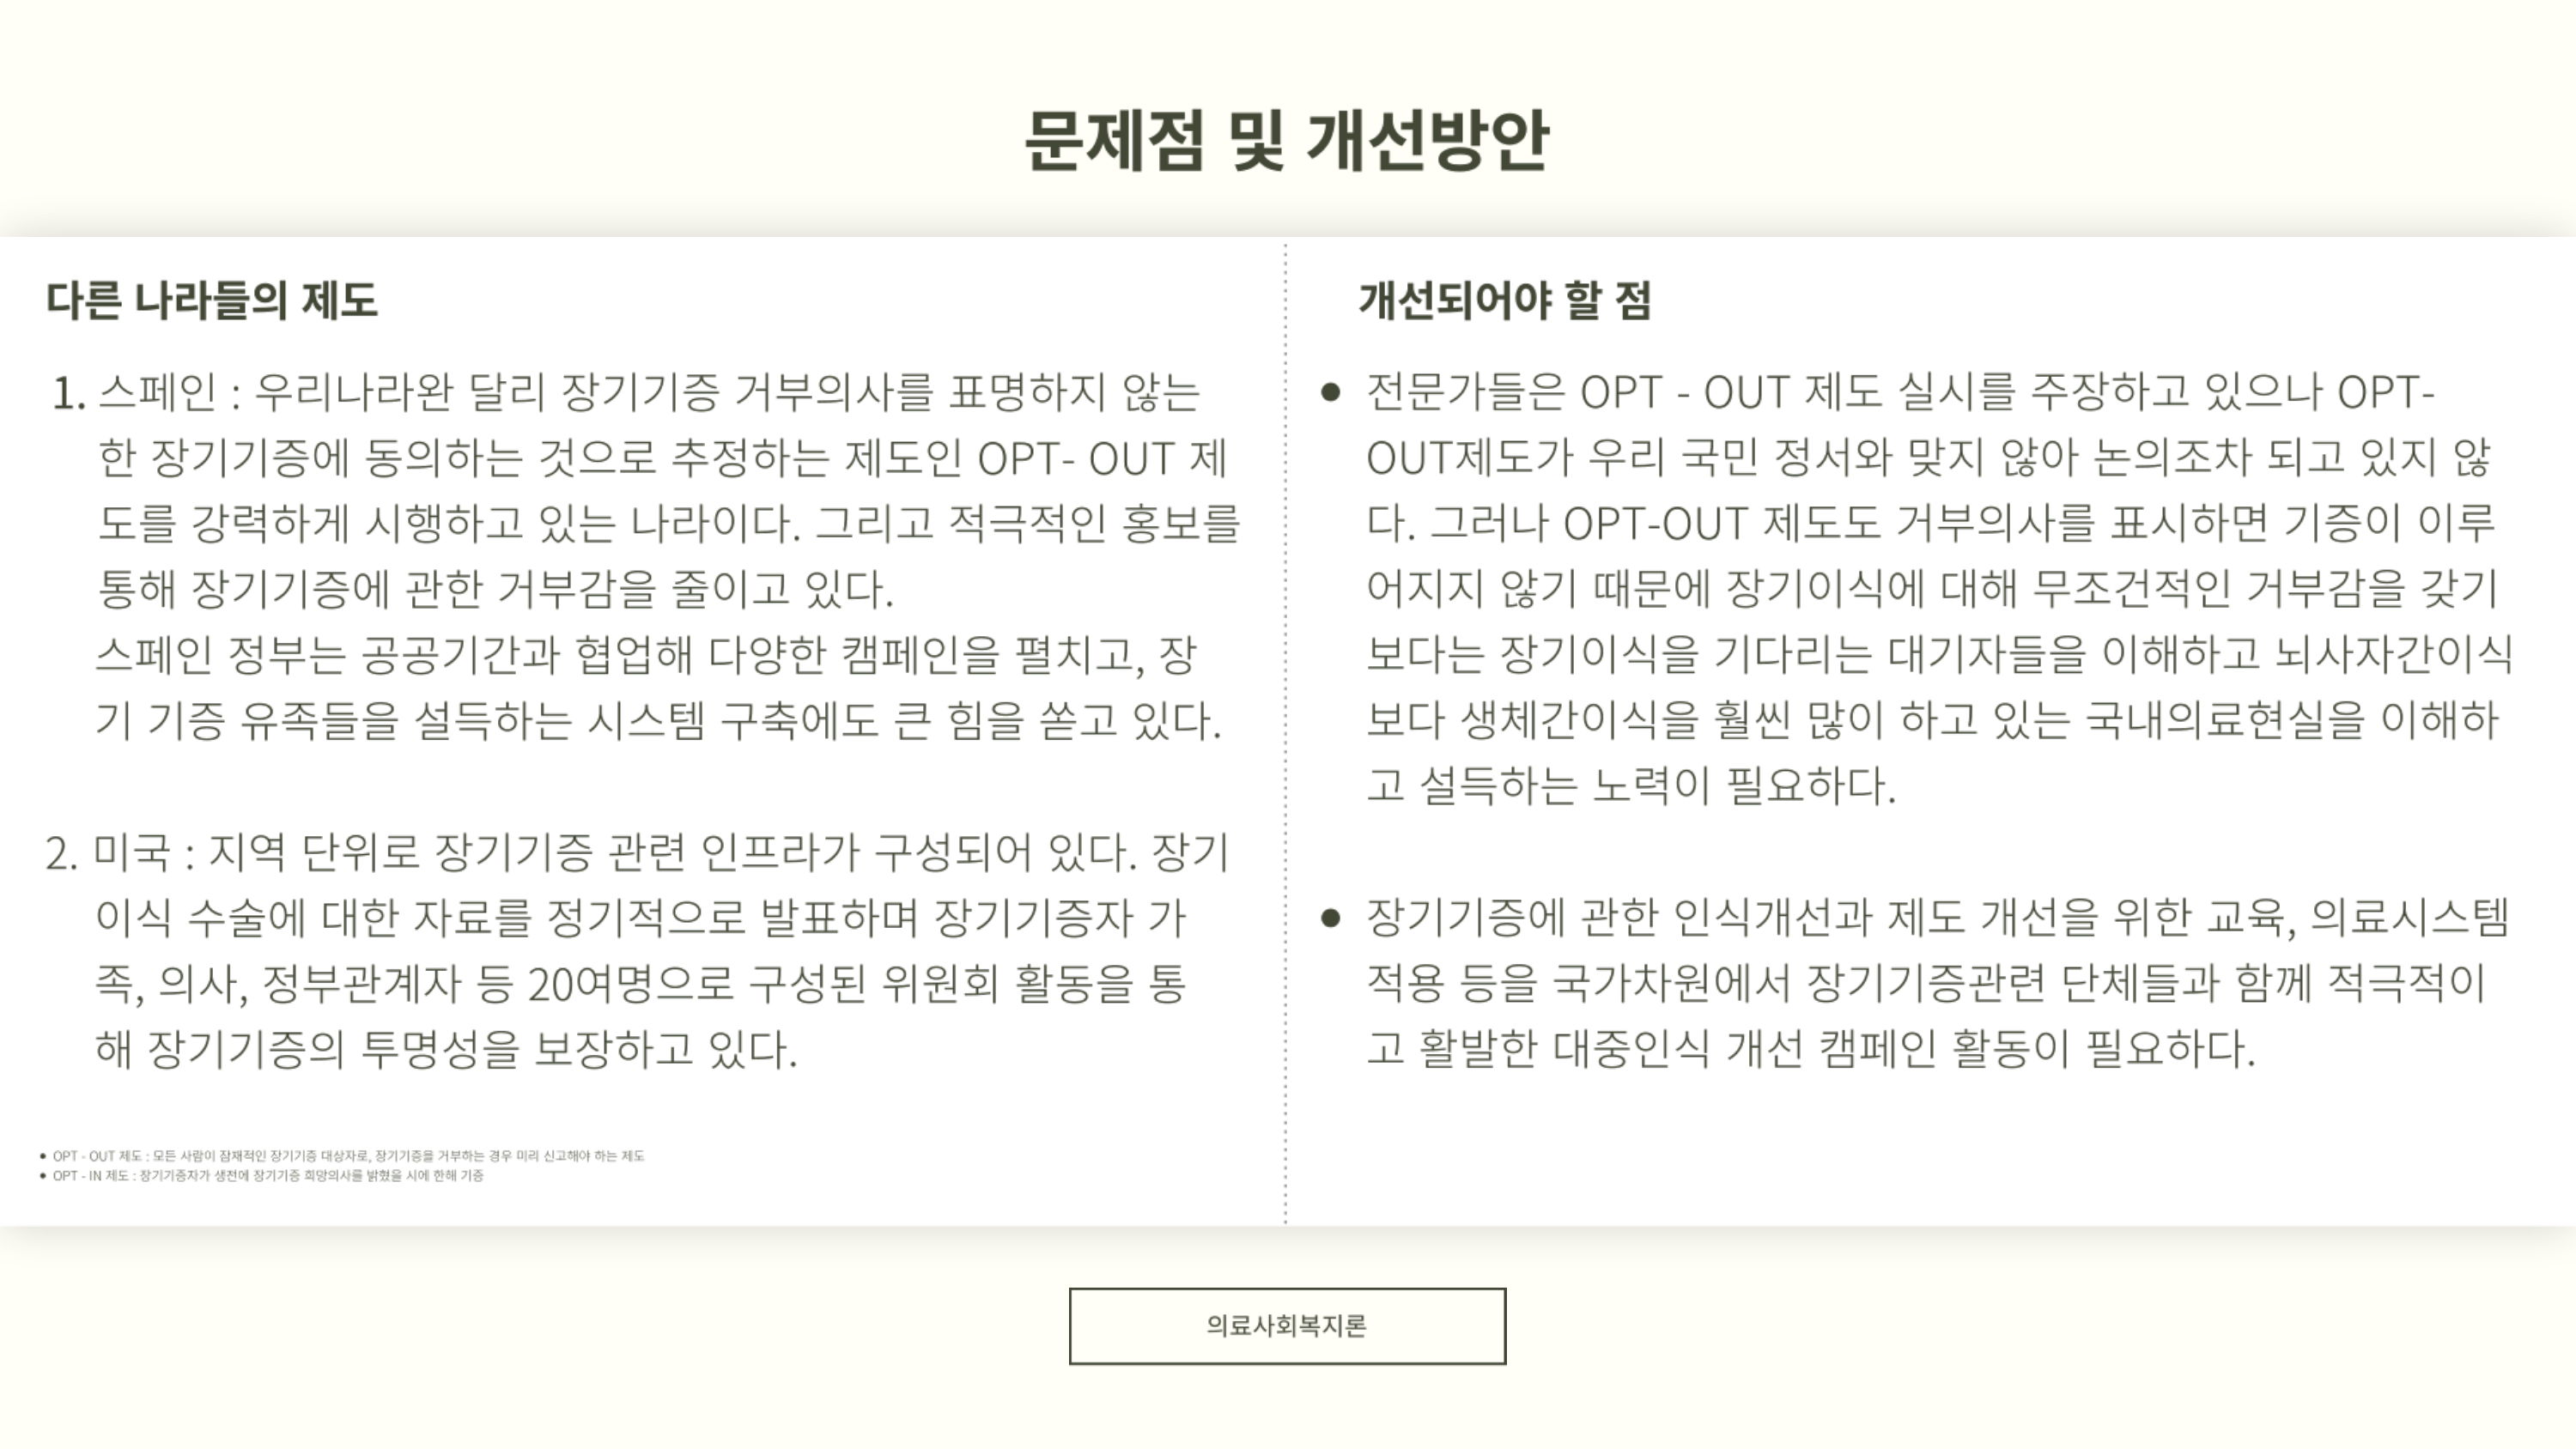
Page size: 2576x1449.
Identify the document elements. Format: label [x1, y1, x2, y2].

picture [1300, 256, 2556, 1119]
text_box [1068, 1288, 1507, 1294]
picture [29, 254, 1290, 1119]
picture [0, 0, 2576, 254]
picture [33, 1143, 659, 1198]
text_box [0, 237, 2576, 1228]
picture [0, 1228, 2576, 1449]
